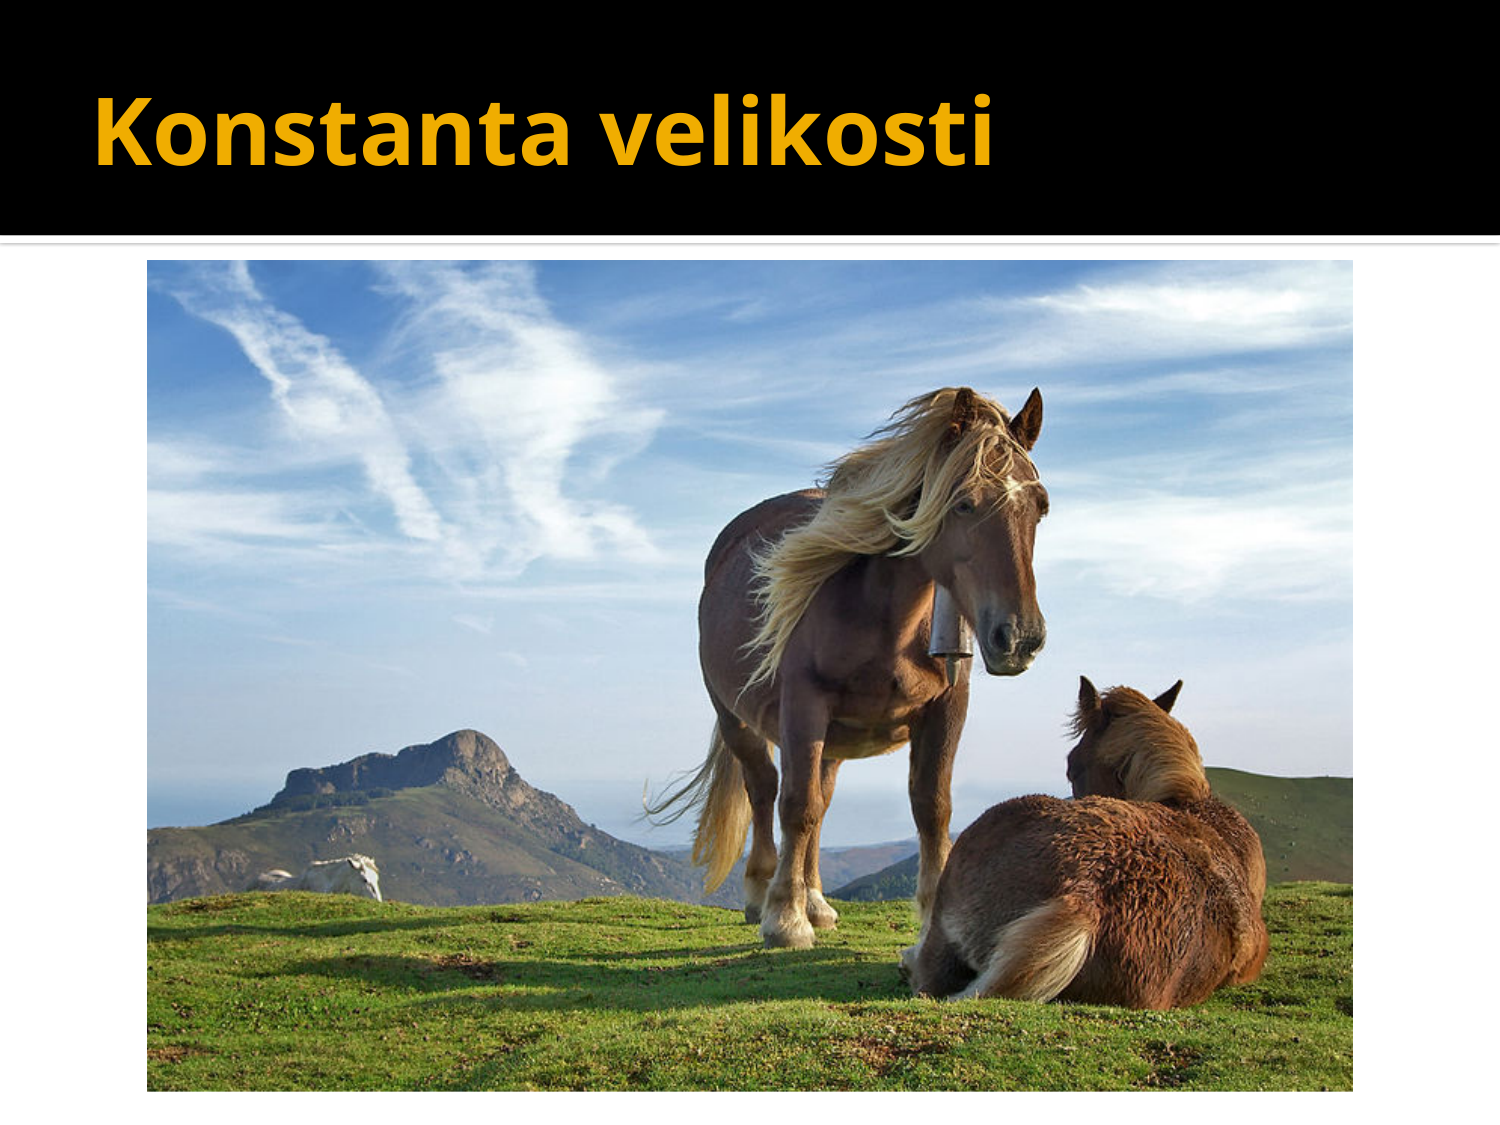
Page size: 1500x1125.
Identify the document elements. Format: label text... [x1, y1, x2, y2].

title Konstanta velikosti [75, 25, 1425, 231]
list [147, 260, 1353, 1095]
